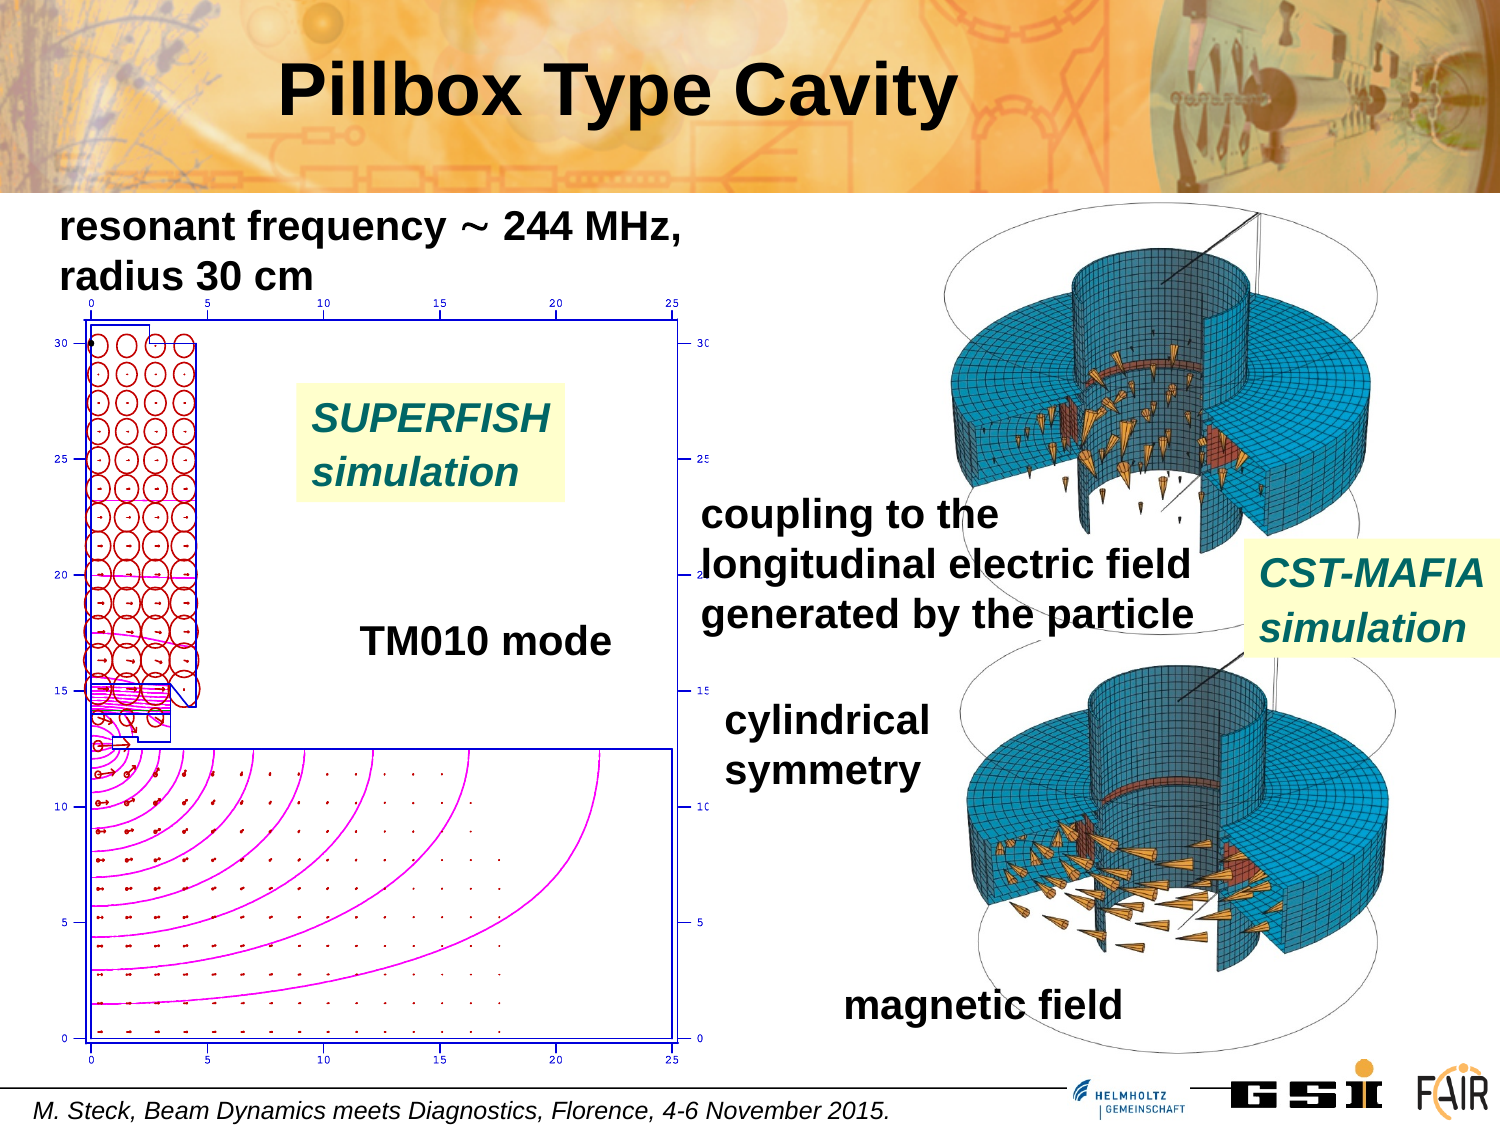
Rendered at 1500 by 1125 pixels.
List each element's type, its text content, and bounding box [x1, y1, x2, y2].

picture [54, 297, 709, 1064]
picture [1231, 1059, 1382, 1108]
text_box CST-MAFIA simulation [1390, 538, 1500, 658]
text_box Pillbox Type Cavity [263, 33, 975, 139]
text_box magnetic field [828, 970, 941, 1035]
text_box cylindrical symmetry [713, 685, 941, 801]
picture [0, 0, 1500, 193]
text_box coupling to the longitudinal electric field generated by the particle [713, 479, 927, 645]
picture [1067, 1075, 1190, 1124]
picture [1406, 1055, 1500, 1122]
picture [930, 196, 1403, 1058]
text_box resonant frequency  244 MHz, radius 30 cm [44, 191, 697, 306]
